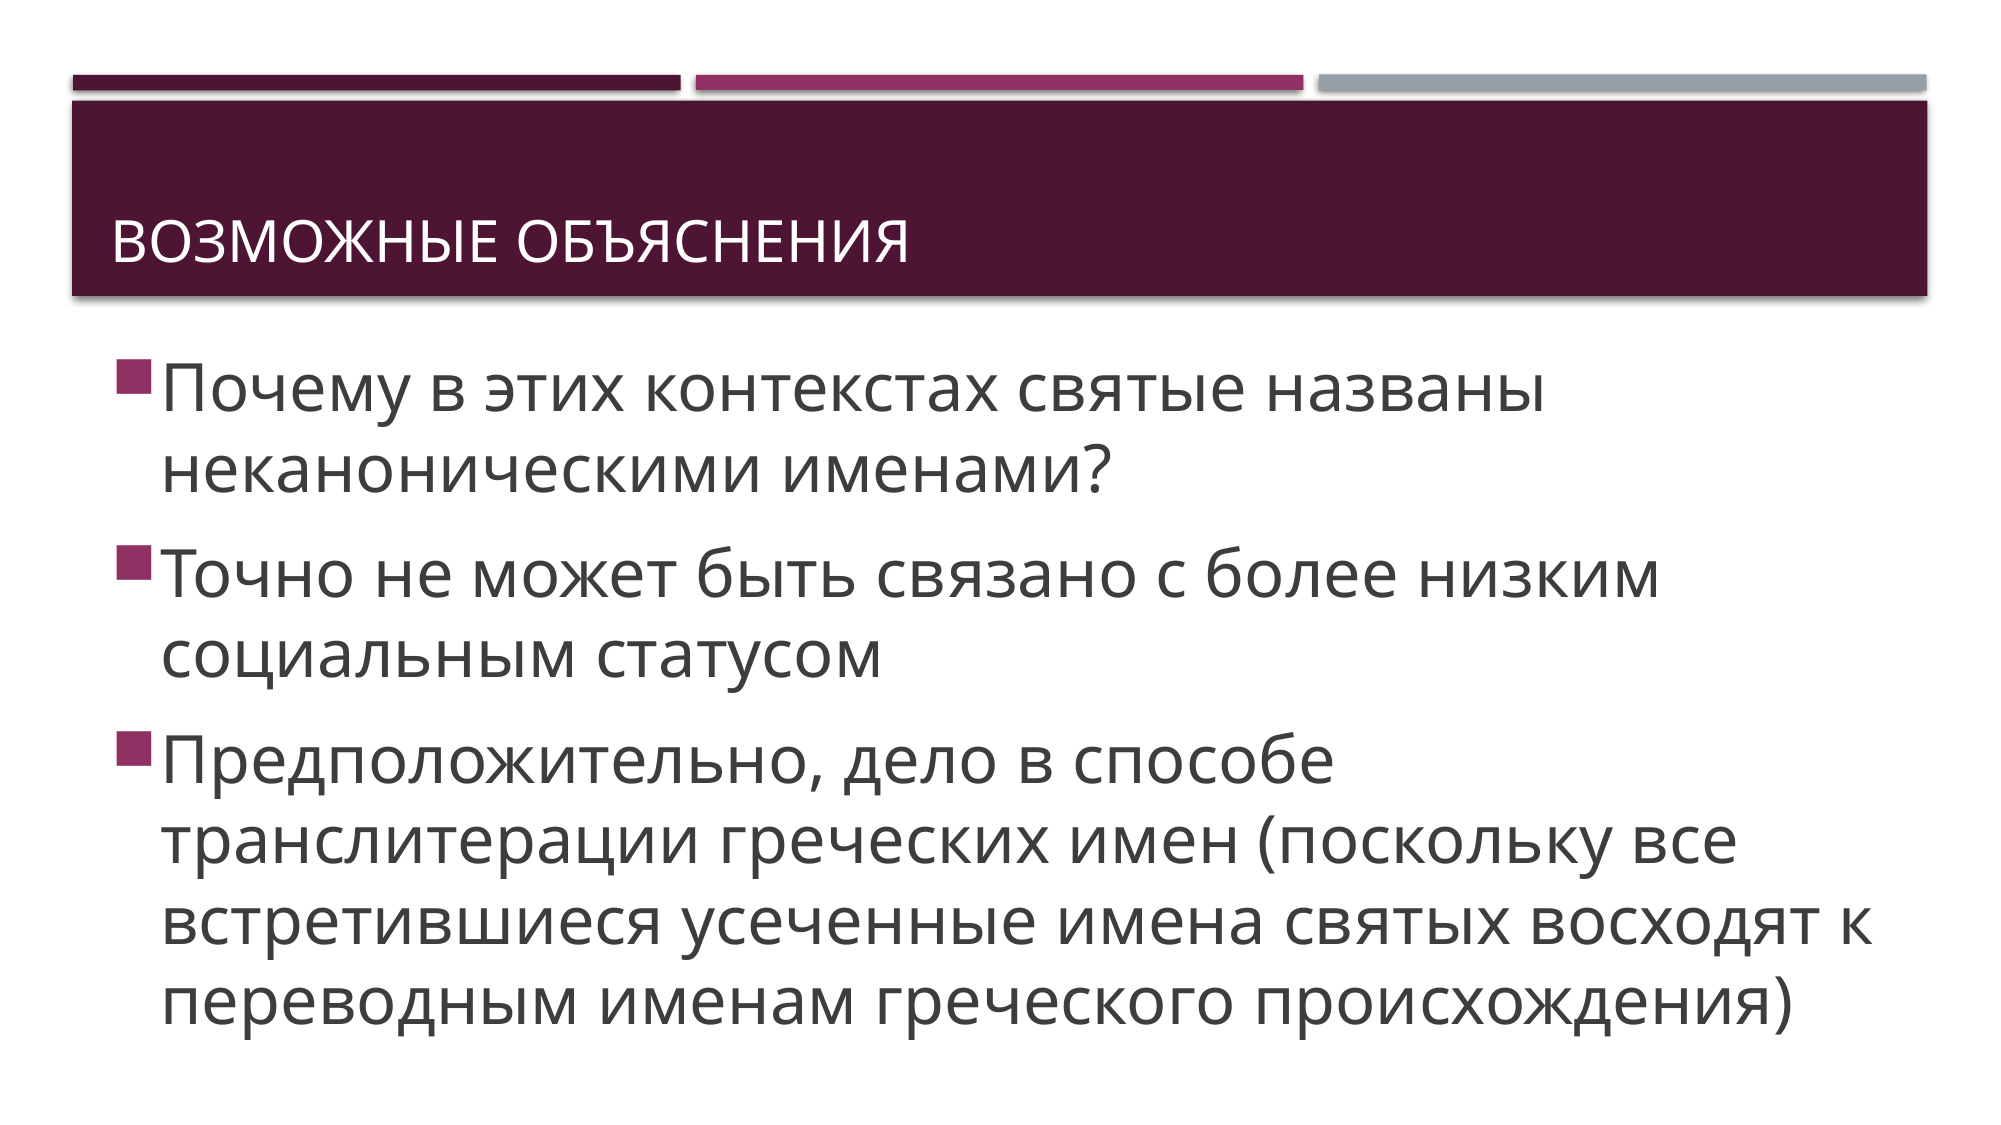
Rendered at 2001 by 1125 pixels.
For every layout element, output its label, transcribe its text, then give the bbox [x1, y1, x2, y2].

list Почему в этих контекстах святые названы неканоническими именами? Точно не может быть связано с более низким социальным статусом Предположительно, дело в способе транслитерации греческих имен (поскольку все встретившиеся усеченные имена святых восходят к переводным именам греческого происхождения) [95, 327, 1905, 1055]
title Возможные объяснения [95, 115, 1905, 282]
